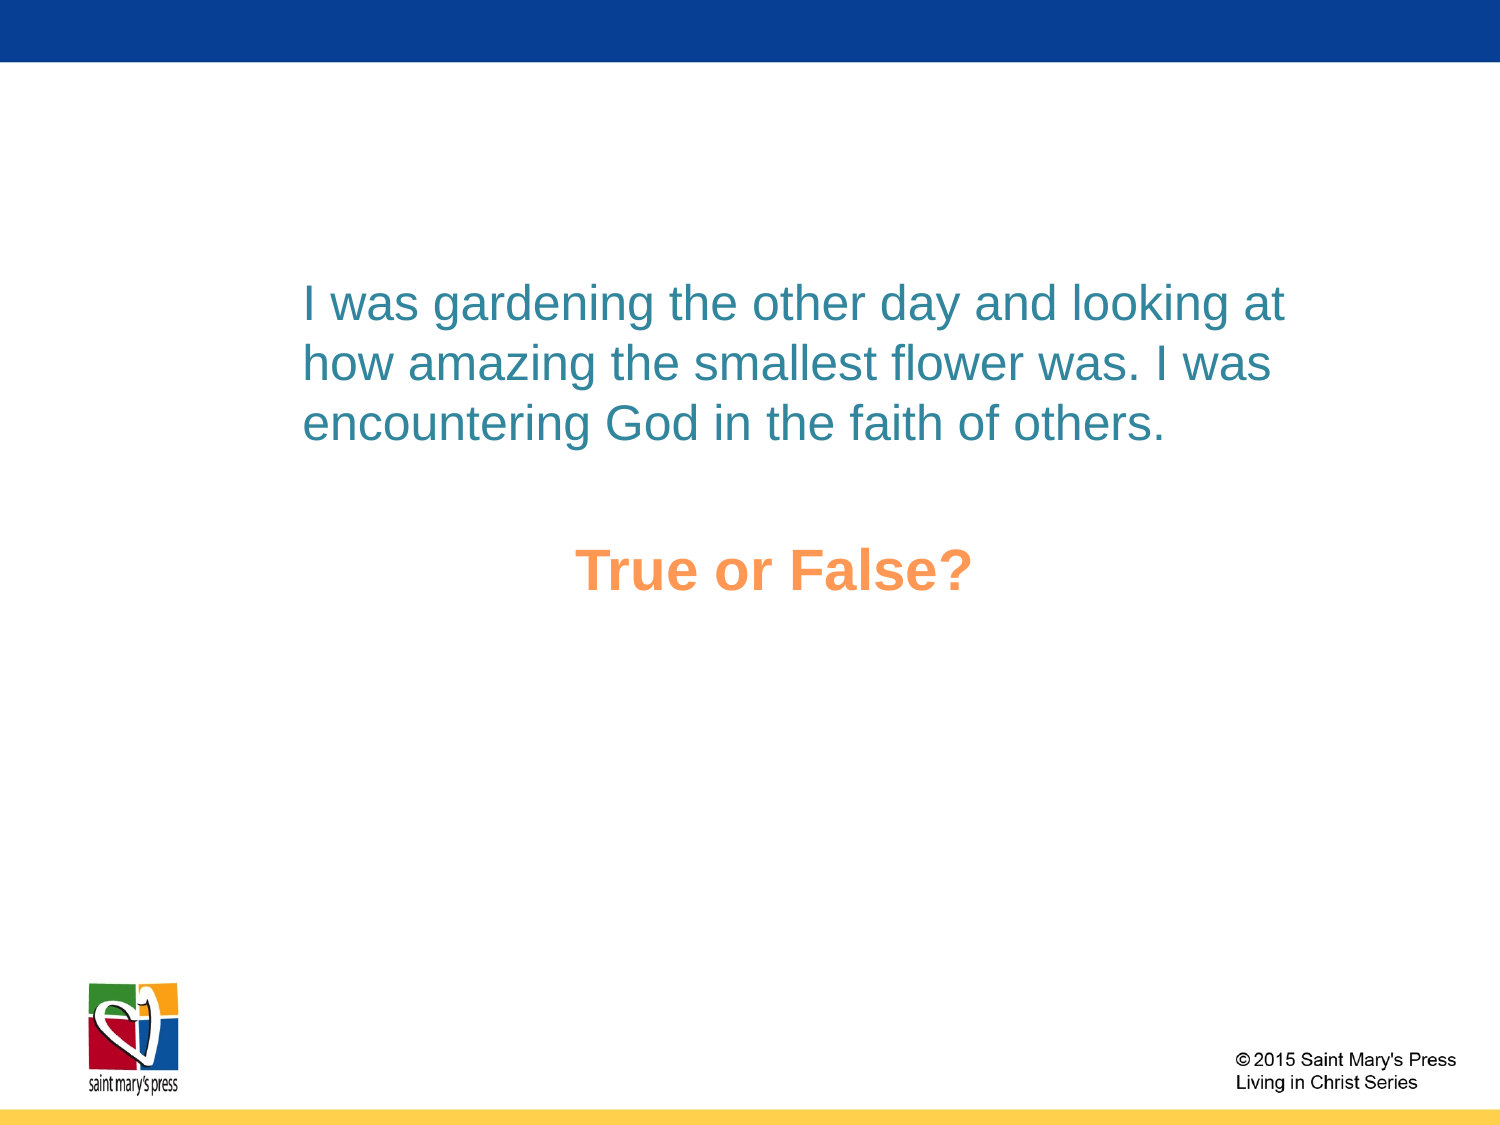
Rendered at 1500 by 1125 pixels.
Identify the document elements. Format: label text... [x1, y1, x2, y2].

list I was gardening the other day and looking at how amazing the smallest flower was. I was encountering God in the faith of others. [287, 262, 1350, 663]
picture [0, 0, 1500, 1125]
list True or False? [287, 525, 1263, 763]
